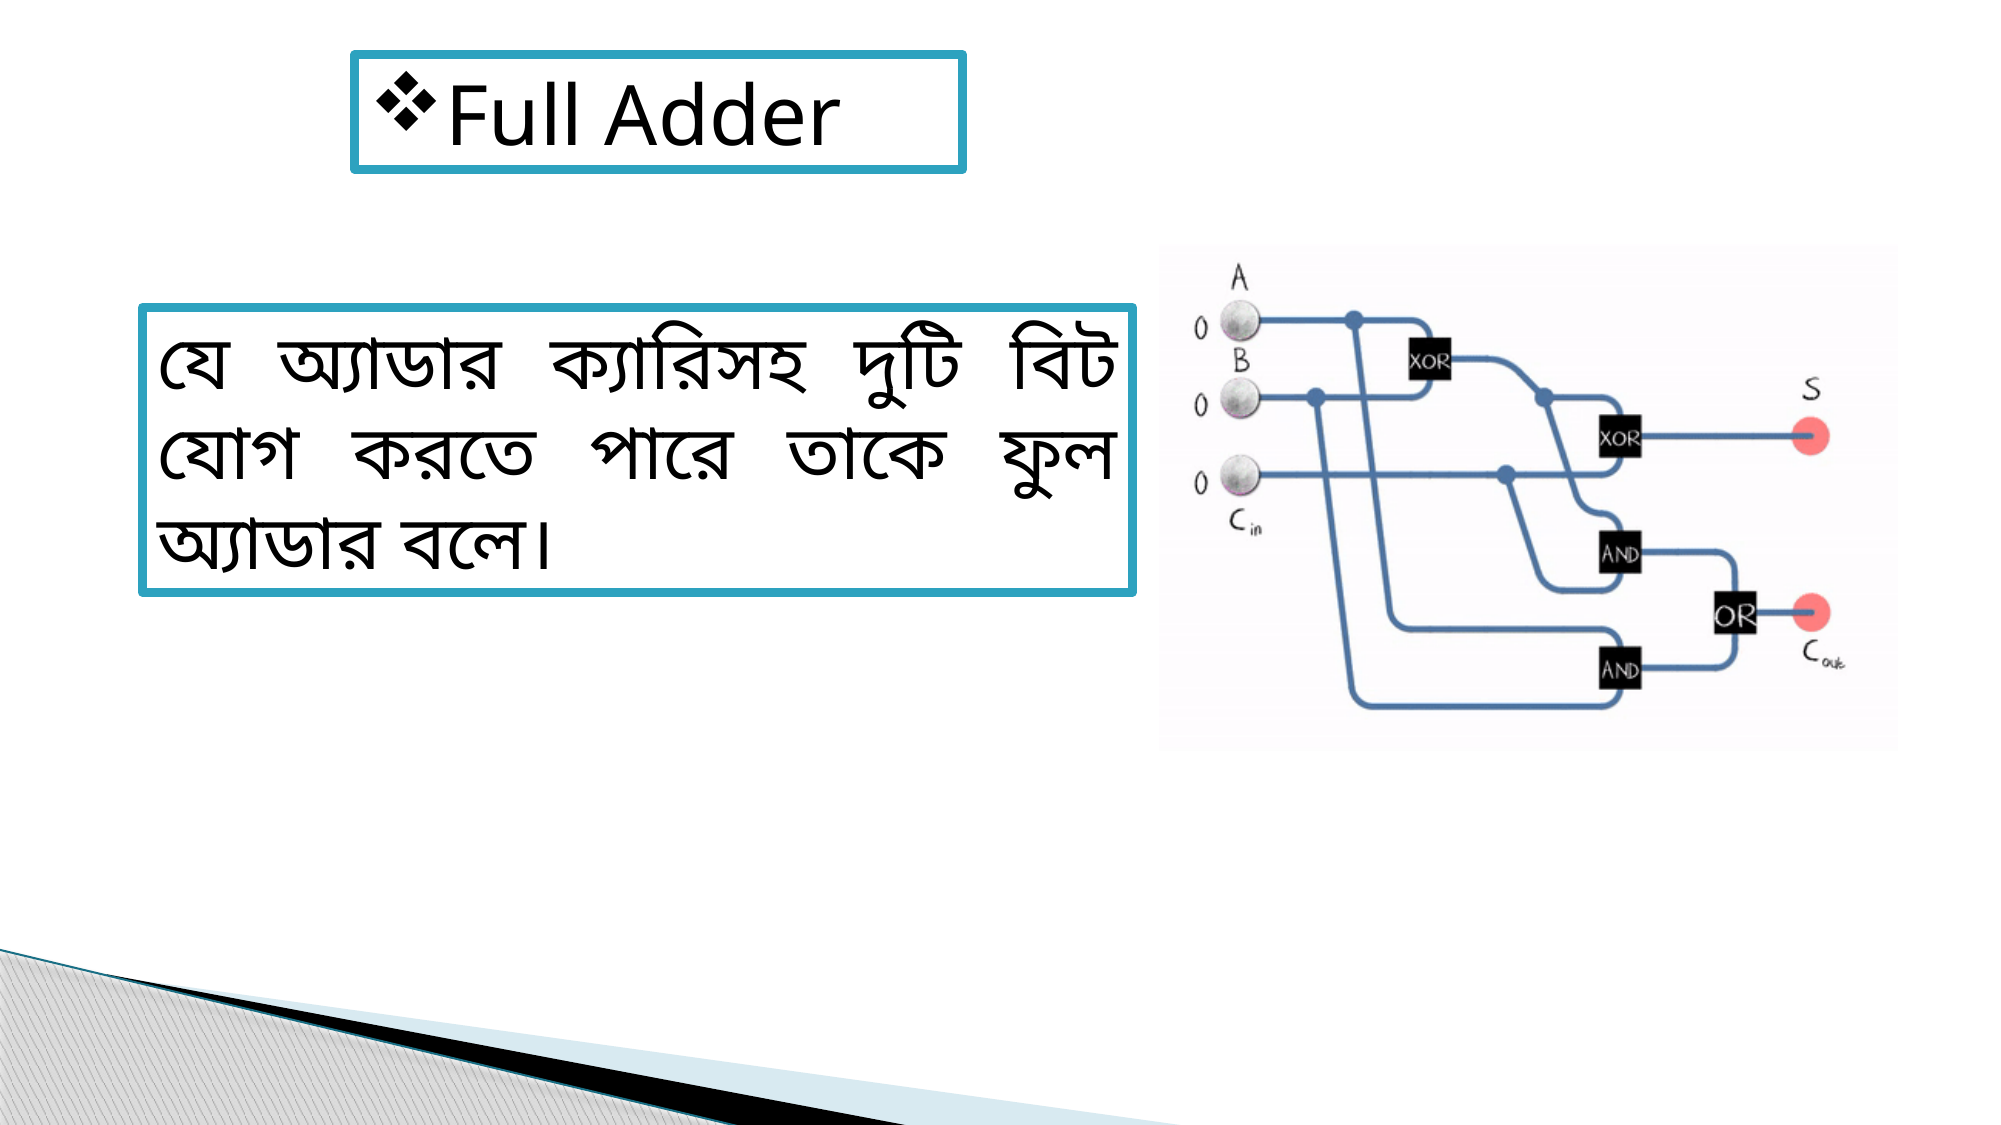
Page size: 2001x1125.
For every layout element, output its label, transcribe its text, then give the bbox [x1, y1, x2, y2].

text_box Full Adder [350, 50, 967, 174]
picture [1158, 244, 1898, 751]
text_box যে অ্যাডার ক্যারিসহ দুটি বিট যোগ করতে পারে তাকে ফুল অ্যাডার বলে। [138, 303, 1137, 597]
